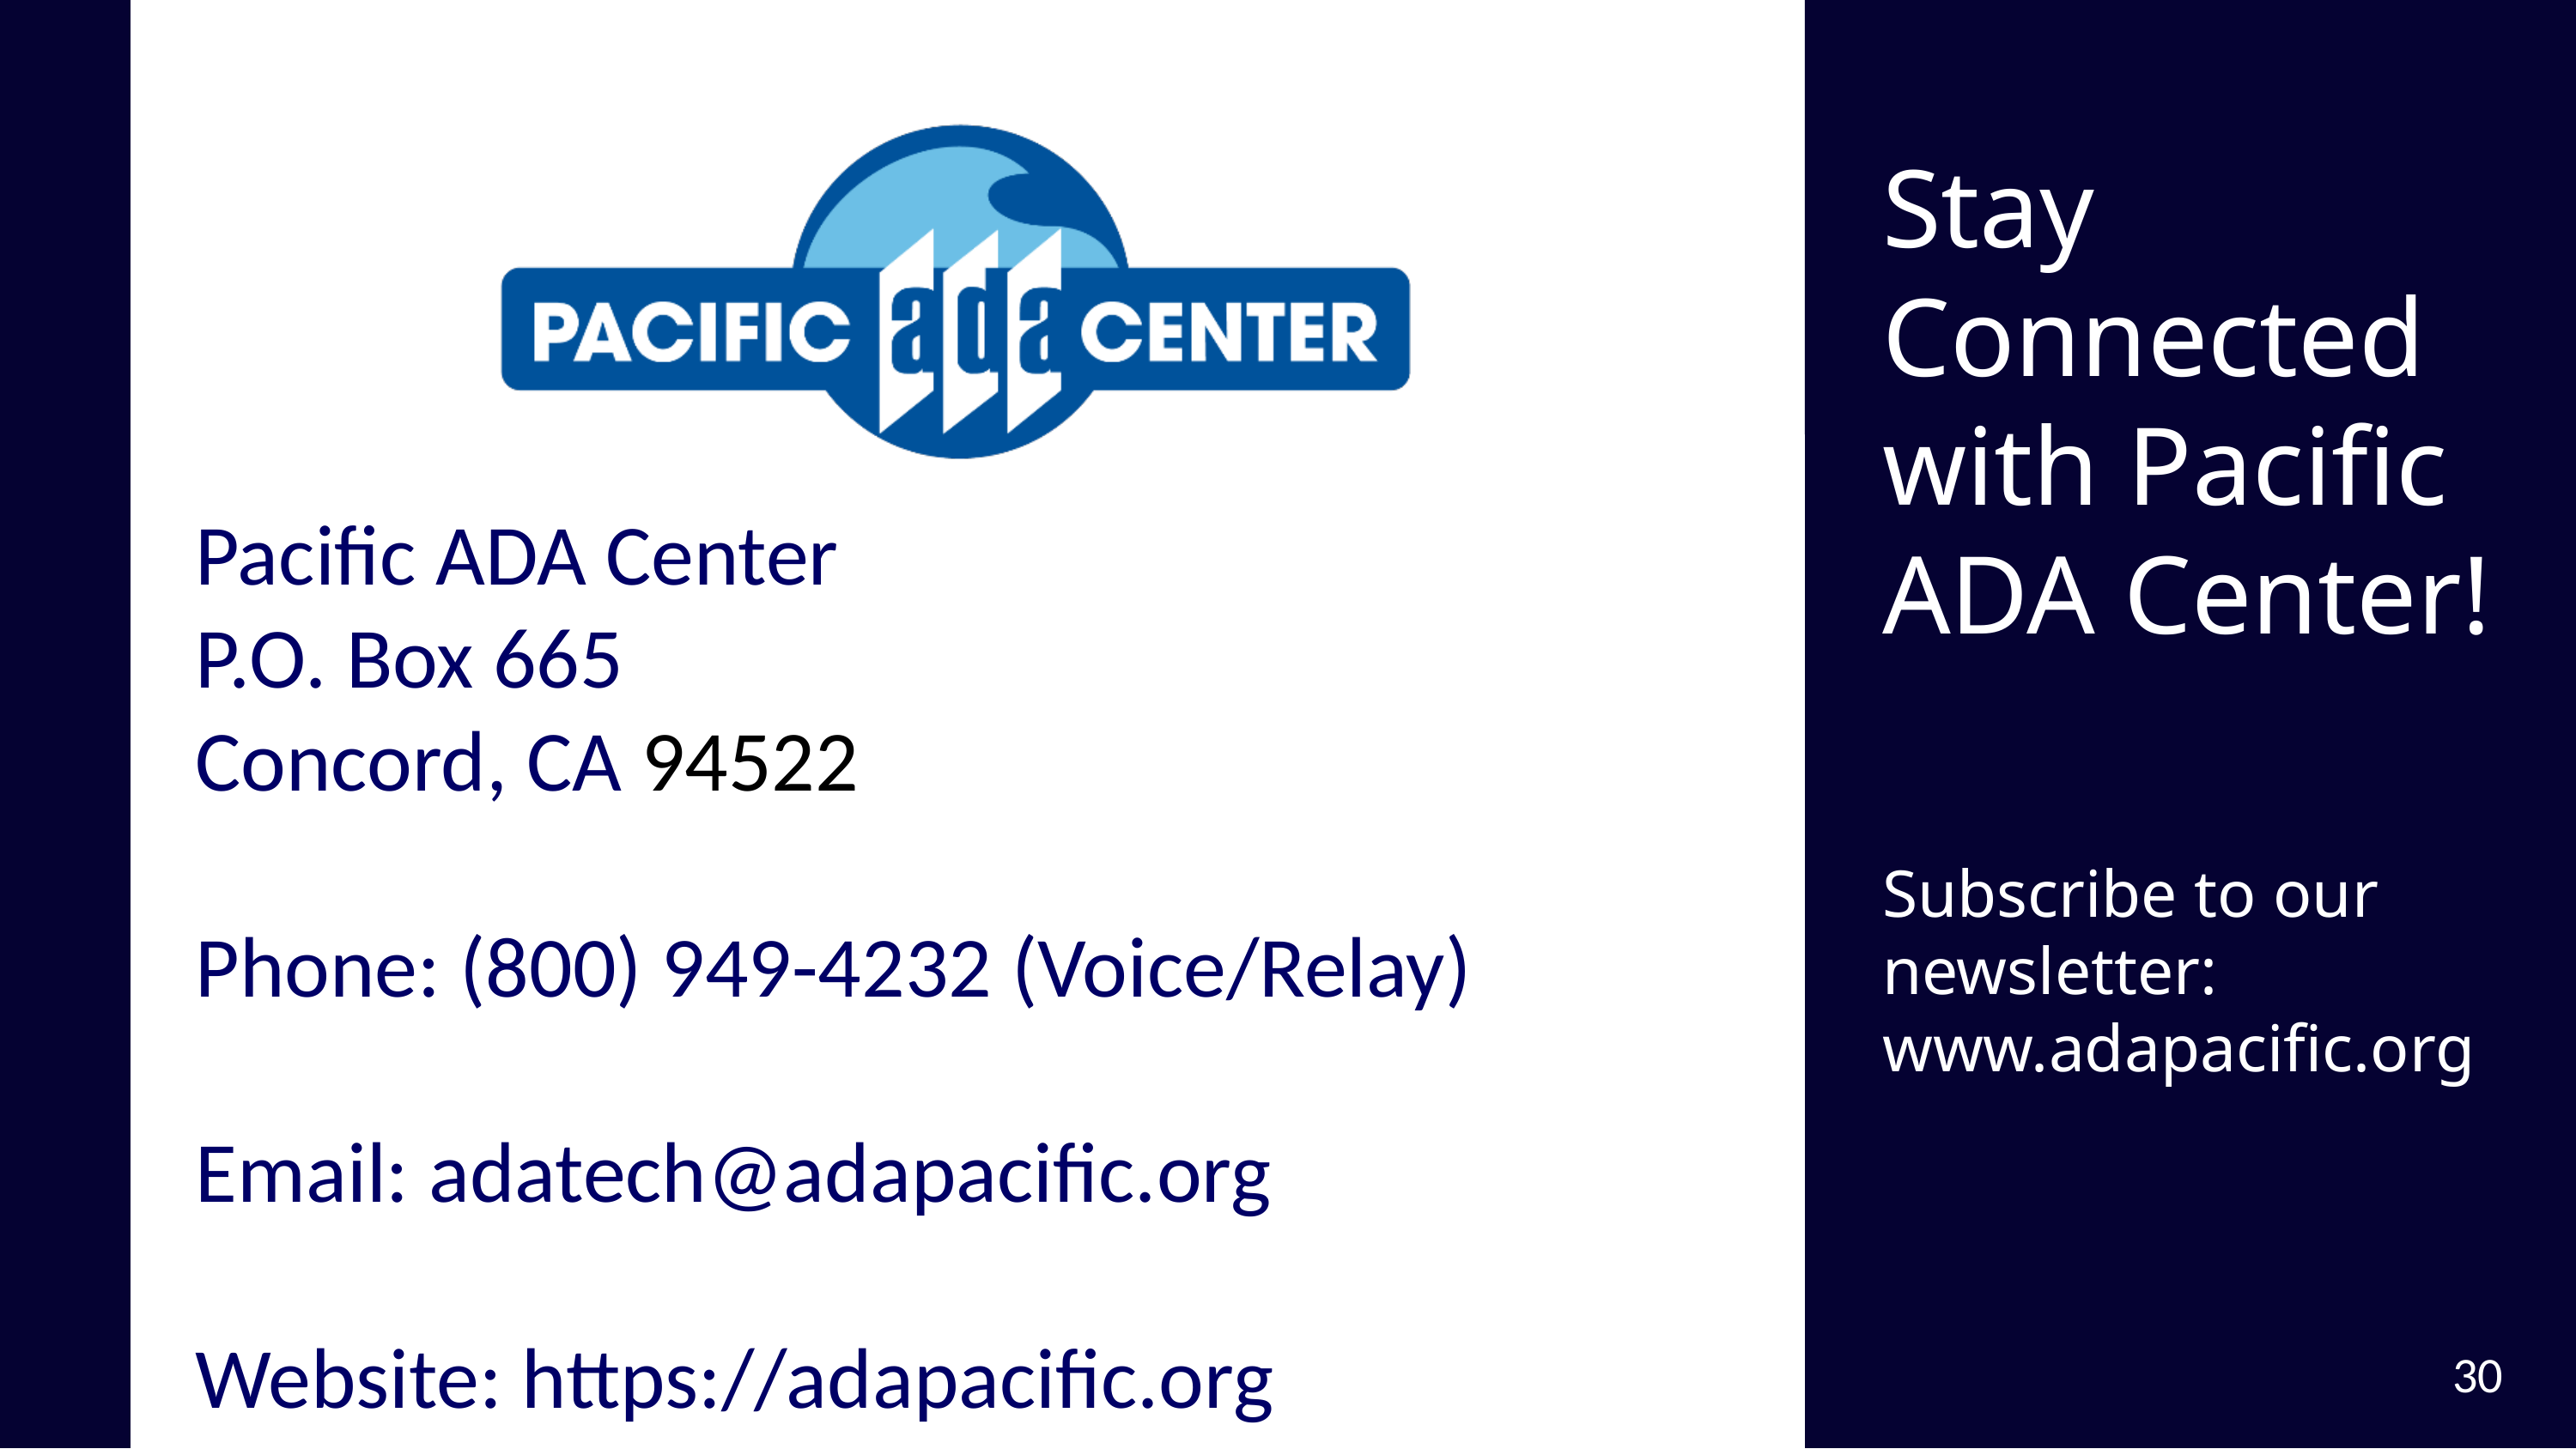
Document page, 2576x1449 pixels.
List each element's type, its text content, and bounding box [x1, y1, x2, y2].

picture [397, 90, 1535, 488]
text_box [0, 0, 131, 1449]
text_box Pacific ADA Center P.O. Box 665 Concord, CA 94522 Phone: (800) 949-4232 (Voice/Relay) Email: adatech@adapacific.org Website: https://adapacific.org [195, 499, 1728, 1426]
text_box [1804, 0, 2576, 1449]
